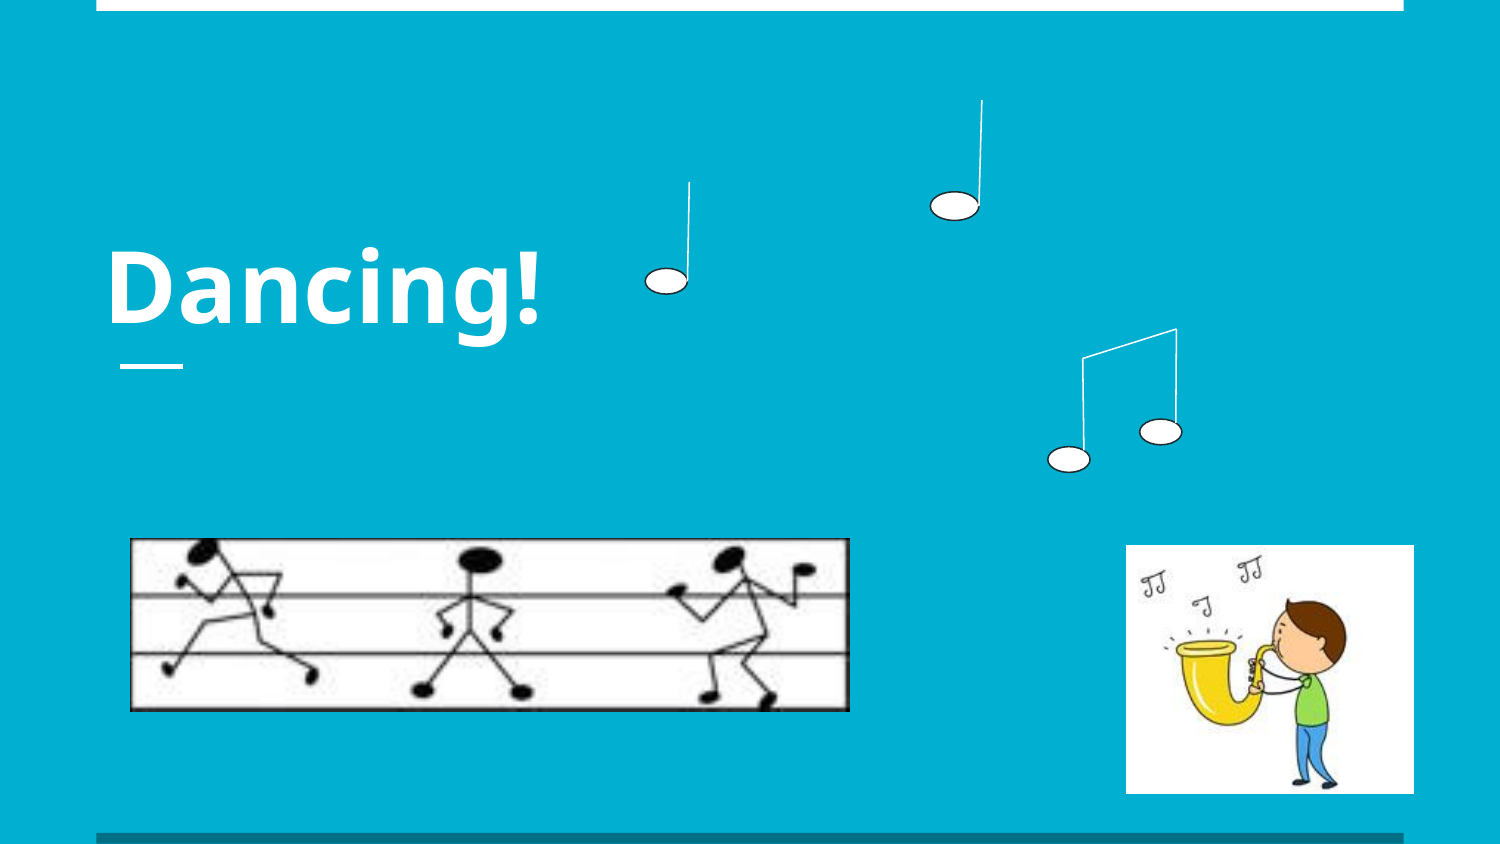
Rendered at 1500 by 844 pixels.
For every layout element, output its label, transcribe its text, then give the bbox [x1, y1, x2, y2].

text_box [978, 99, 982, 207]
text_box [1139, 419, 1182, 445]
picture [1126, 545, 1414, 794]
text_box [1082, 328, 1177, 359]
text_box [1047, 446, 1091, 473]
picture [130, 538, 850, 712]
text_box [930, 191, 976, 221]
text_box [645, 268, 686, 295]
title Dancing! [88, 221, 1438, 359]
